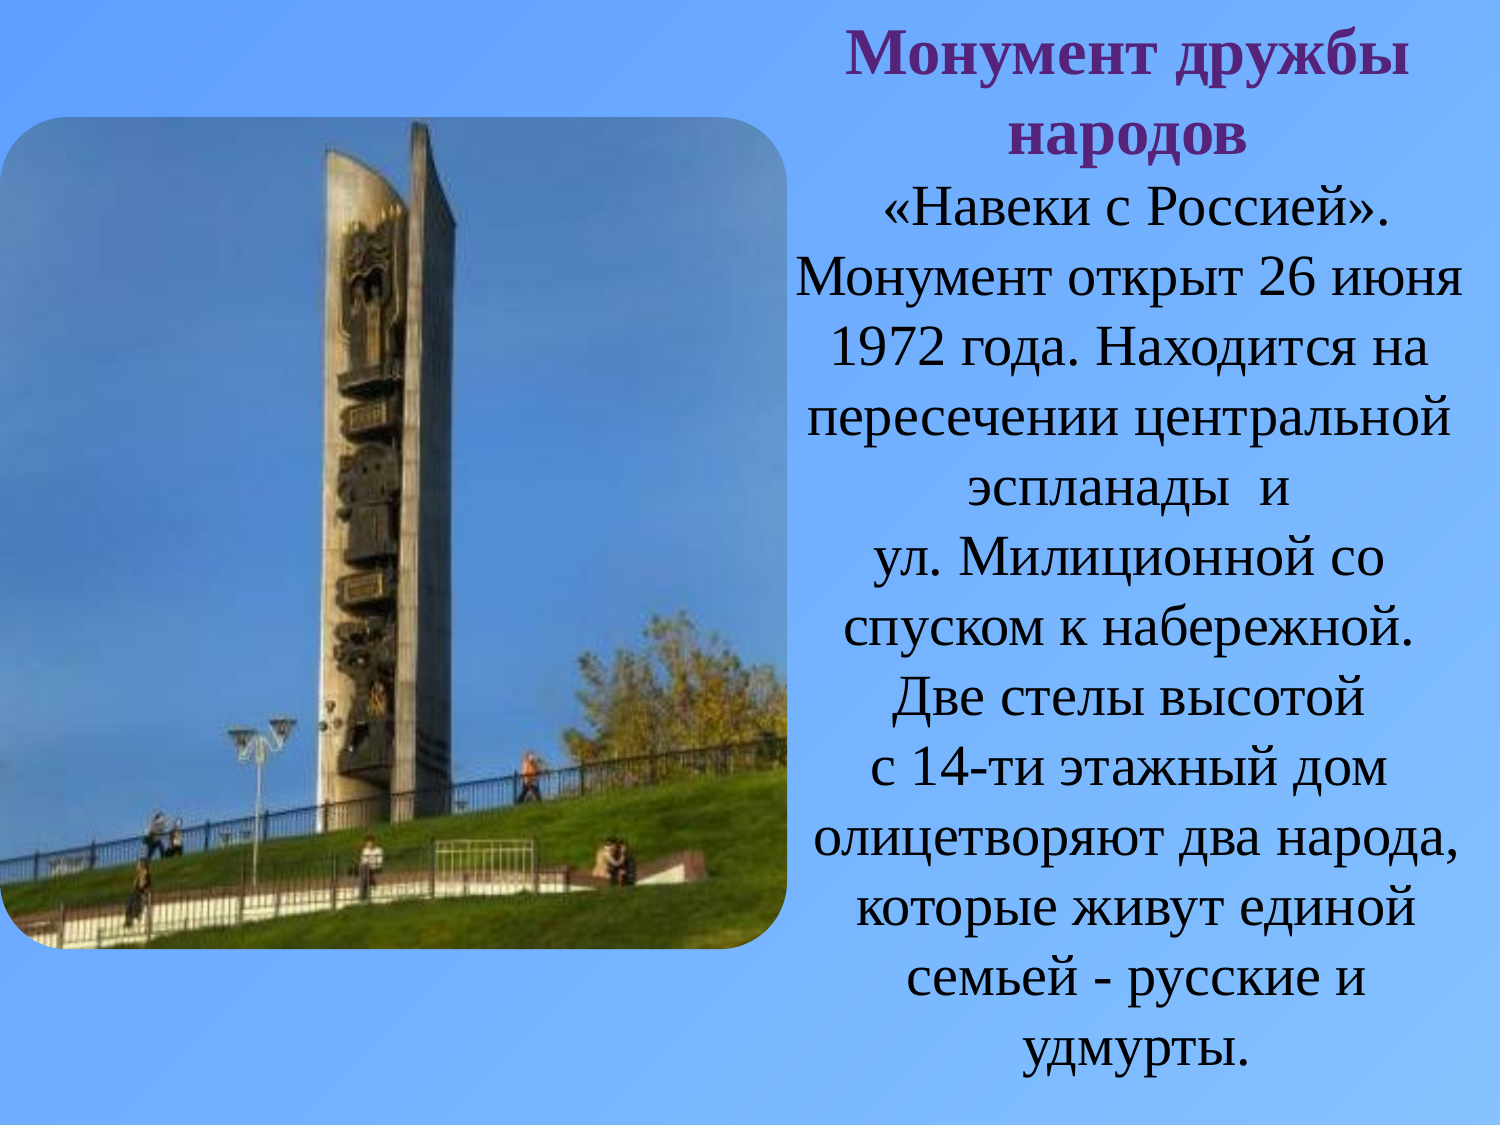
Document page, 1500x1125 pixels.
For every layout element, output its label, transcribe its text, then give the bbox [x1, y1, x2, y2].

picture [0, 116, 788, 950]
text_box Монумент дружбы народов «Навеки с Россией». Монумент открыт 26 июня 1972 года. Находится на пересечении центральной эспланады и ул. Милиционной со спуском к набережной. Две стелы высотой с 14-ти этажный дом олицетворяют два народа, которые живут единой семьей - русские и удмурты. [773, 0, 1500, 1085]
